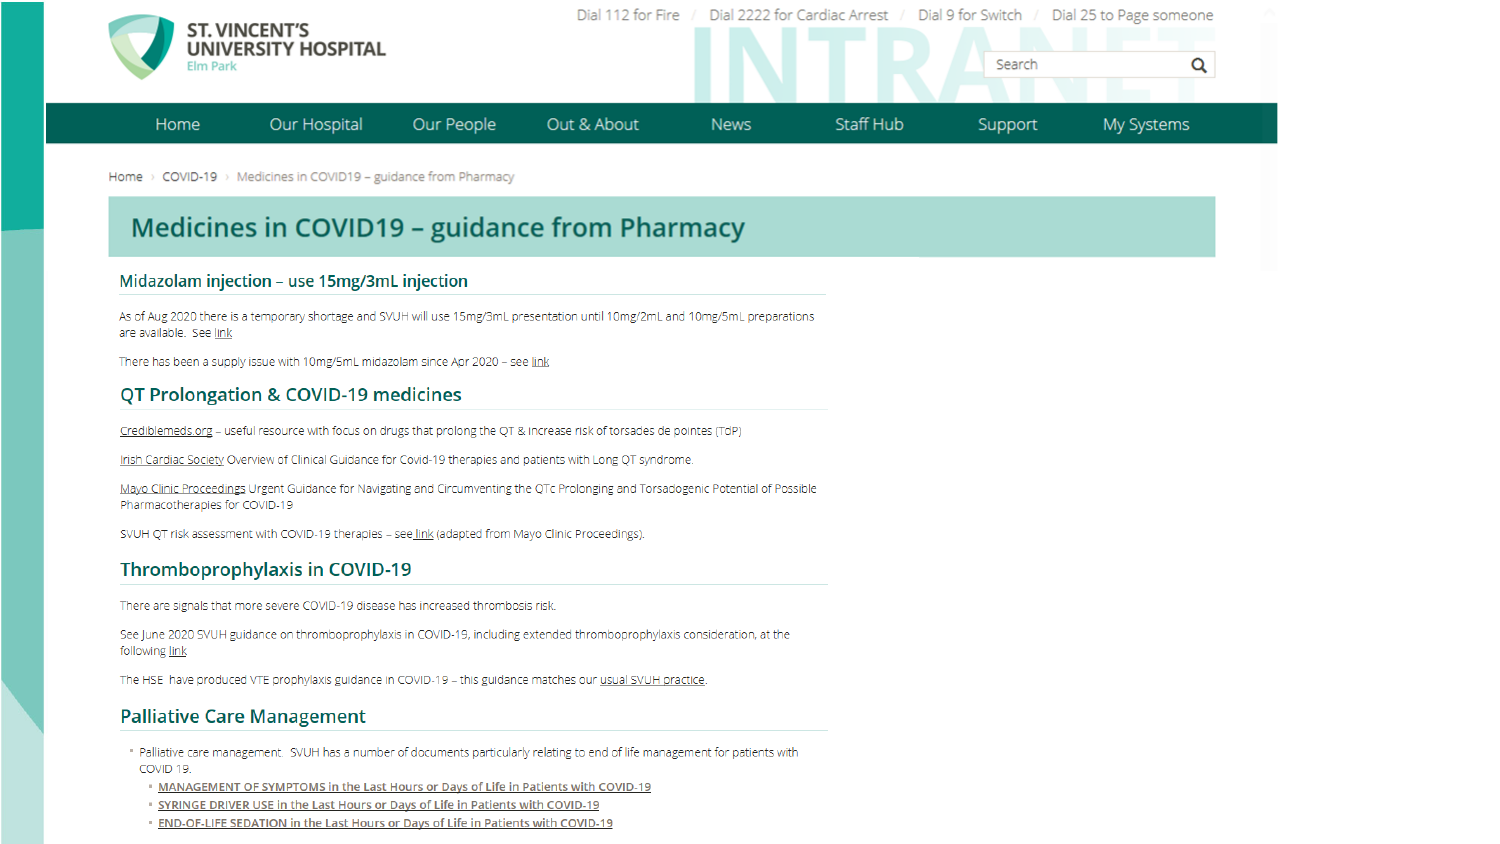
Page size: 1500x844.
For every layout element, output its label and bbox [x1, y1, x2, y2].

text_box [64, 256, 920, 834]
picture [0, 0, 1500, 844]
